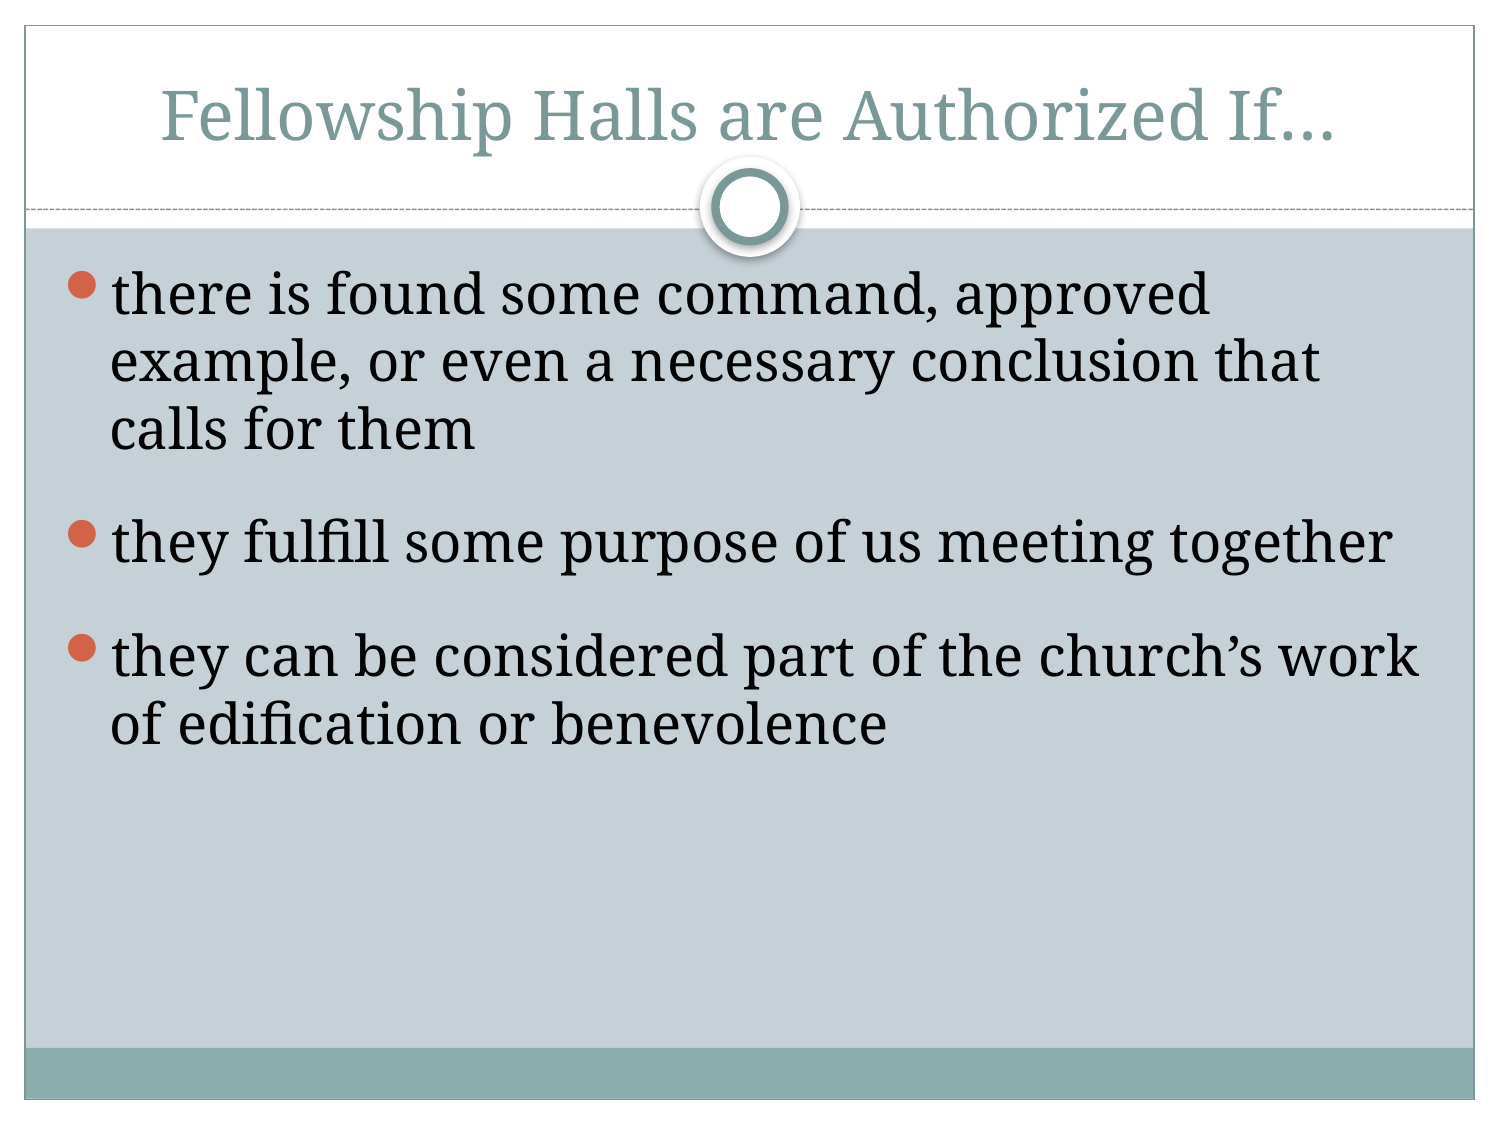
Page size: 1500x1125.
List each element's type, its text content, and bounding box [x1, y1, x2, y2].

title Fellowship Halls are Authorized If… [49, 37, 1450, 162]
list there is found some command, approved example, or even a necessary conclusion that calls for them they fulfill some purpose of us meeting together they can be considered part of the church’s work of edification or benevolence [49, 250, 1445, 1001]
